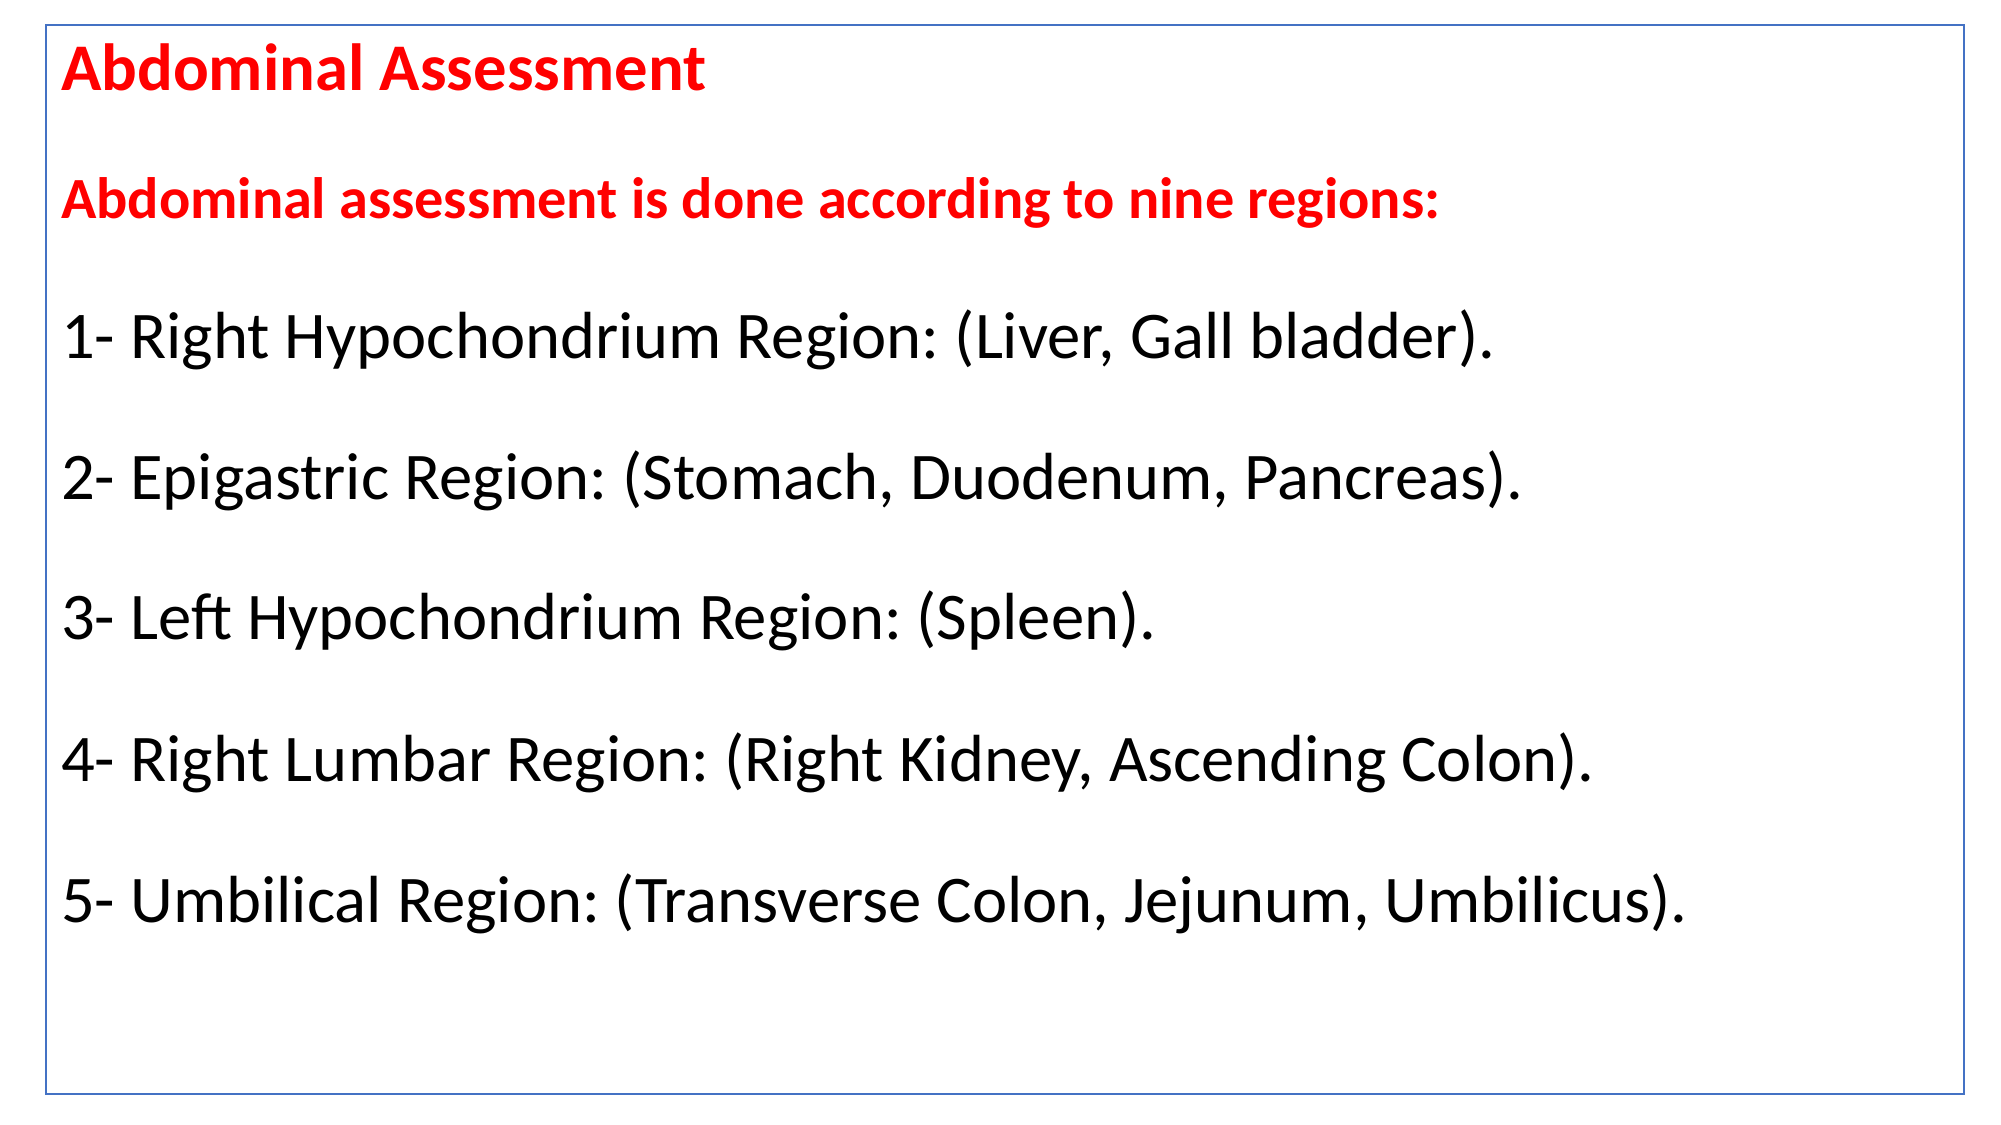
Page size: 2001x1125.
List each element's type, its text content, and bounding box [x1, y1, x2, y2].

list Abdominal Assessment Abdominal assessment is done according to nine regions: 1- Right Hypochondrium Region: (Liver, Gall bladder). 2- Epigastric Region: (Stomach, Duodenum, Pancreas). 3- Left Hypochondrium Region: (Spleen). 4- Right Lumbar Region: (Right Kidney, Ascending Colon). 5- Umbilical Region: (Transverse Colon, Jejunum, Umbilicus). [45, 24, 1965, 1095]
